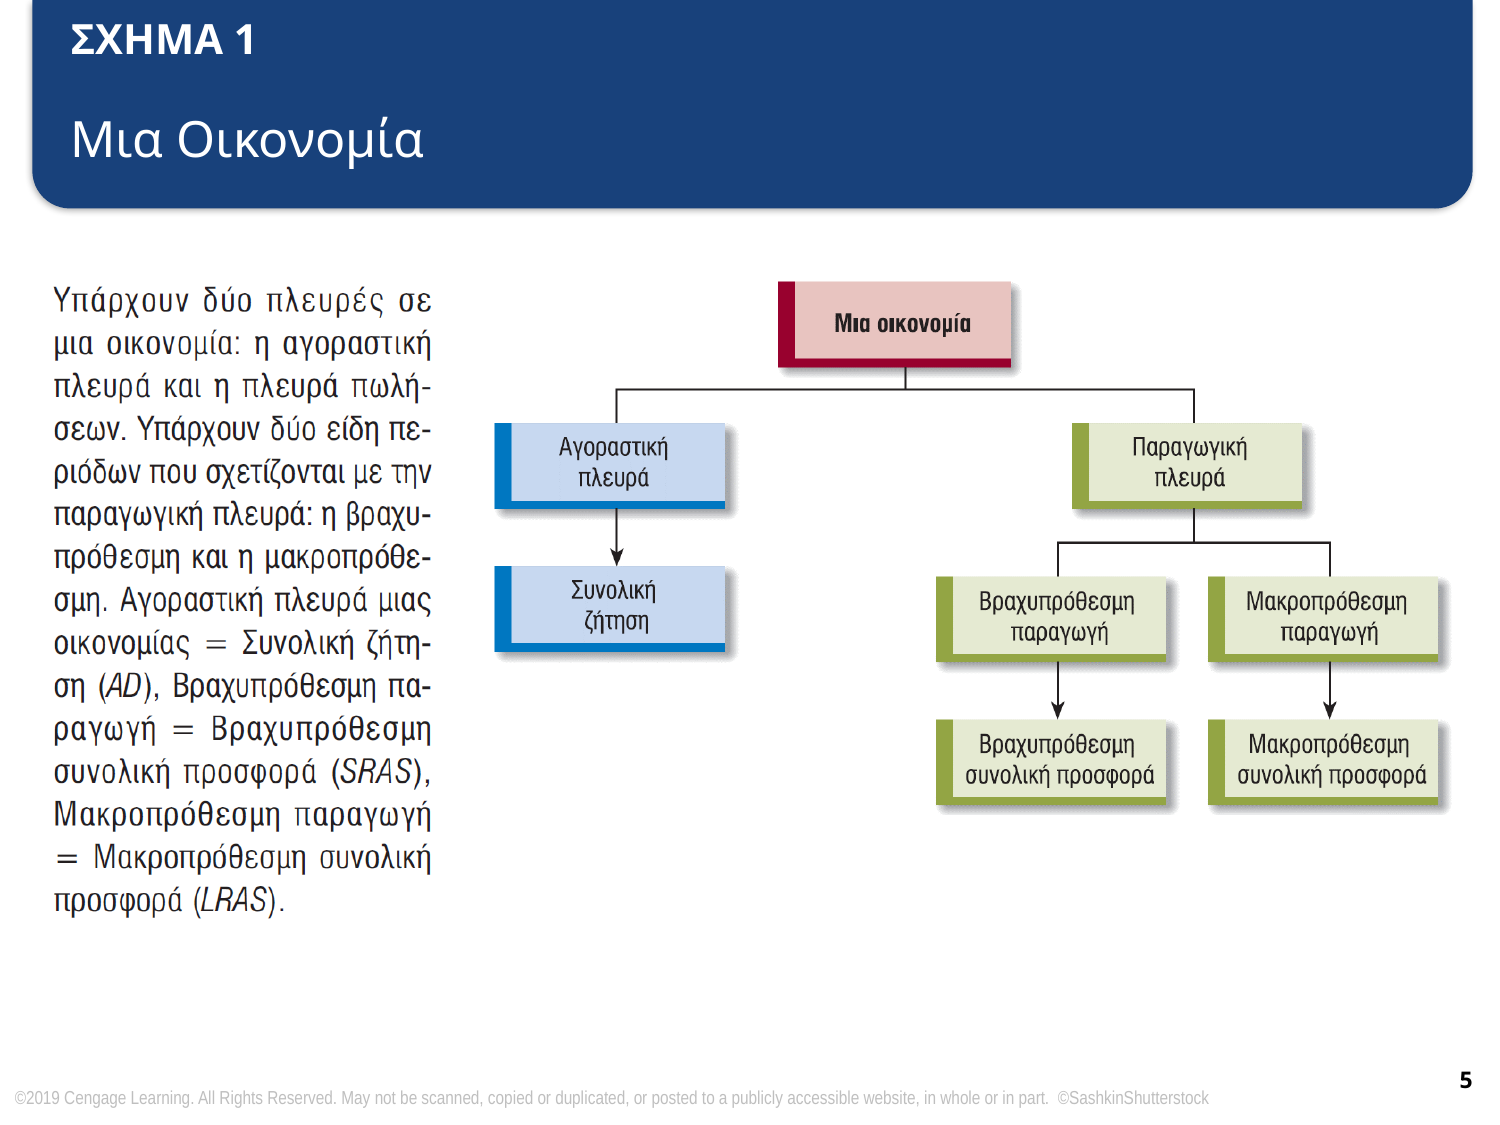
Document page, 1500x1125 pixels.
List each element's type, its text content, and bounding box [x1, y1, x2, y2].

picture [482, 269, 1455, 815]
slide_number 5 [1351, 1051, 1488, 1112]
list ΣΧΗΜΑ 1 [55, 4, 645, 103]
picture [29, 269, 449, 927]
title Μια Οικονομία [55, 66, 1479, 209]
